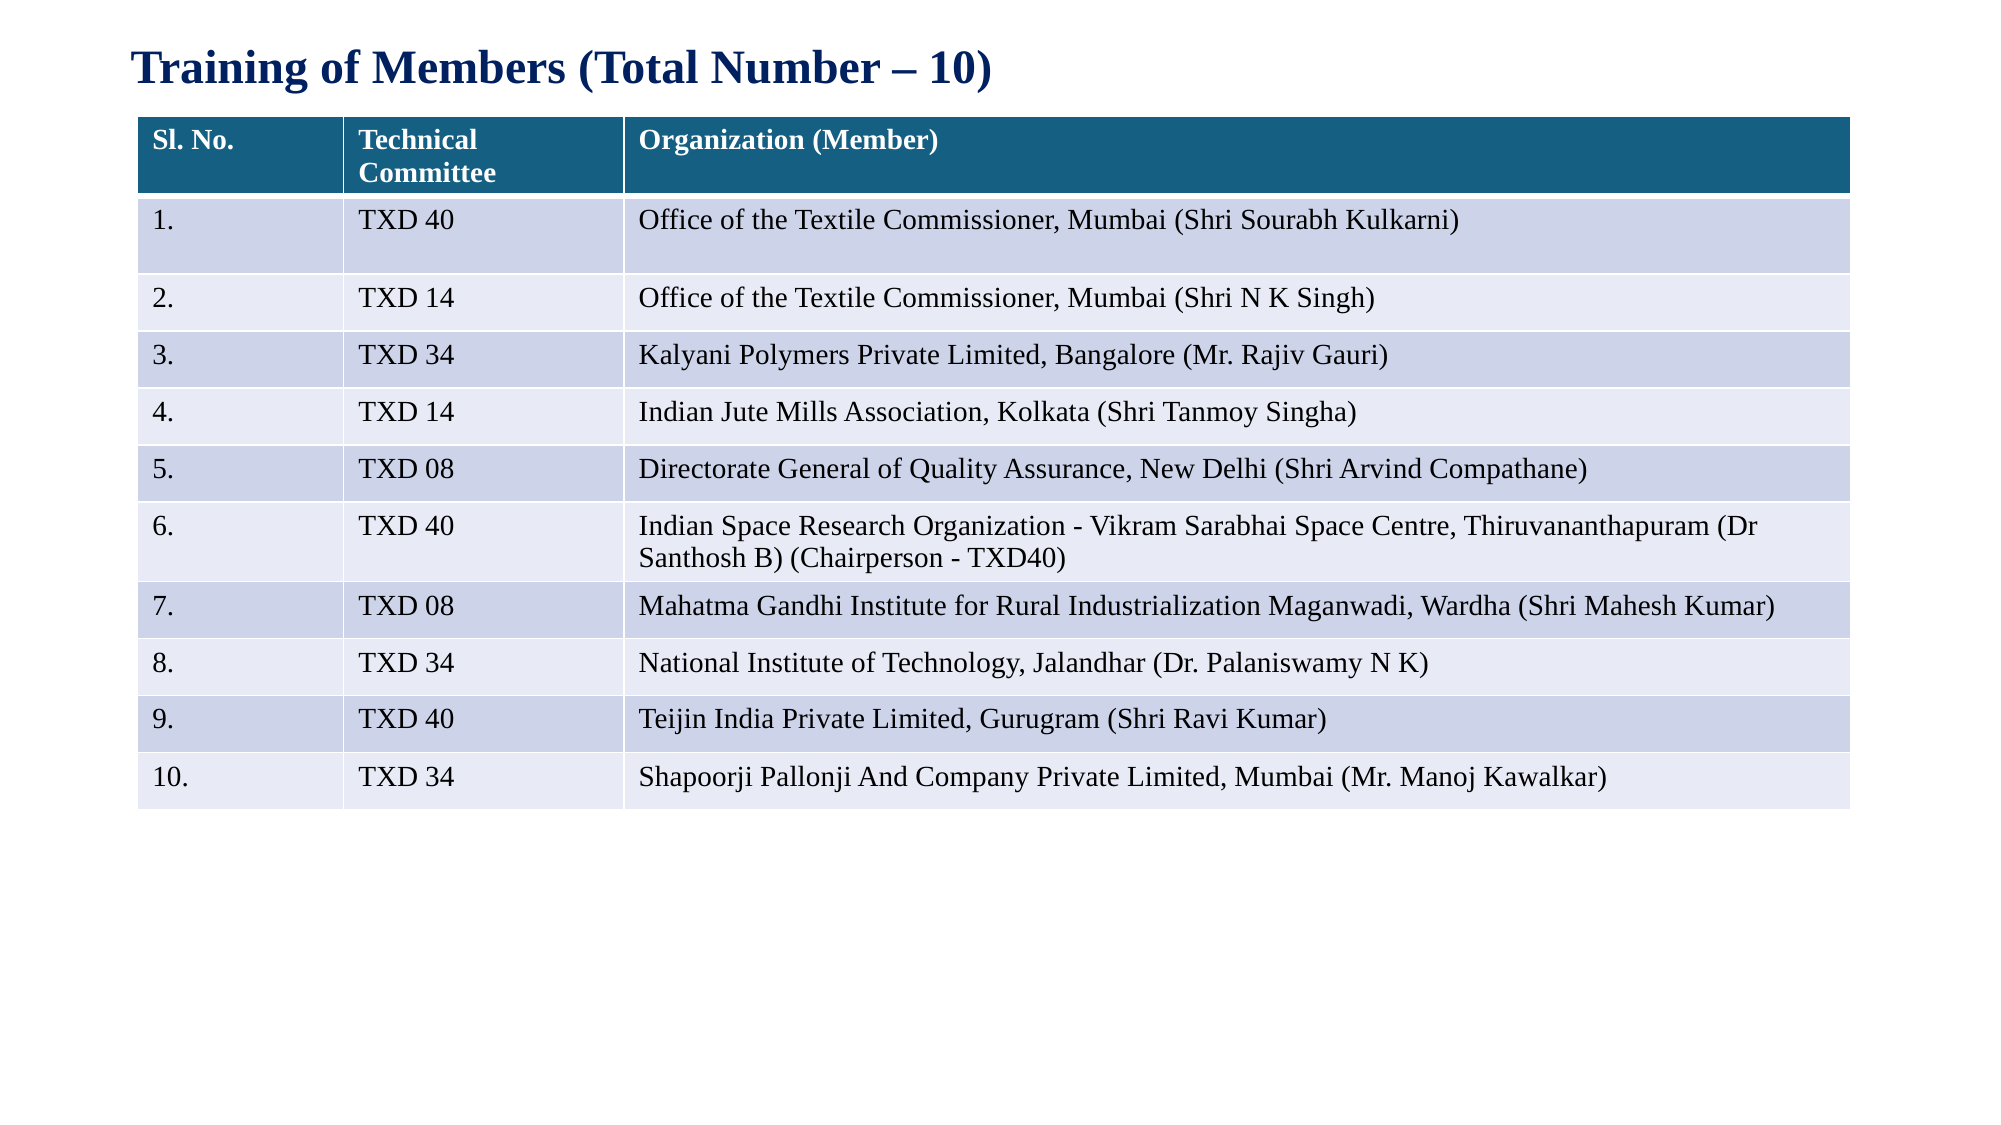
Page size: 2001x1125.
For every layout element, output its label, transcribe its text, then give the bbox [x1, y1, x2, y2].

table_cell 5. [138, 446, 343, 501]
table_cell Teijin India Private Limited, Gurugram (Shri Ravi Kumar) [625, 696, 1850, 752]
table_header Organization (Member) [625, 117, 1850, 193]
table_cell 10. [138, 753, 343, 809]
table_cell 8. [138, 639, 343, 695]
table_cell Shapoorji Pallonji And Company Private Limited, Mumbai (Mr. Manoj Kawalkar) [625, 753, 1850, 809]
table_cell TXD 40 [344, 696, 623, 752]
table_cell Office of the Textile Commissioner, Mumbai (Shri N K Singh) [625, 275, 1850, 330]
table_cell TXD 14 [344, 389, 623, 444]
table_cell 2. [138, 275, 343, 330]
table_cell Directorate General of Quality Assurance, New Delhi (Shri Arvind Compathane) [625, 446, 1850, 501]
table_cell 6. [138, 503, 343, 581]
table_cell TXD 08 [344, 446, 623, 501]
table_cell TXD 40 [344, 503, 623, 581]
table_cell TXD 40 [344, 199, 623, 273]
table_cell Mahatma Gandhi Institute for Rural Industrialization Maganwadi, Wardha (Shri Mahesh Kumar) [625, 582, 1850, 638]
table_cell 3. [138, 332, 343, 387]
table_cell TXD 14 [344, 275, 623, 330]
table_cell TXD 08 [344, 582, 623, 638]
table_cell TXD 34 [344, 753, 623, 809]
text_box Training of Members (Total Number – 10) [115, 25, 1841, 111]
table_cell Kalyani Polymers Private Limited, Bangalore (Mr. Rajiv Gauri) [625, 332, 1850, 387]
table_cell 7. [138, 582, 343, 638]
table_cell 1. [138, 199, 343, 273]
table_cell Indian Space Research Organization - Vikram Sarabhai Space Centre, Thiruvananthapuram (Dr Santhosh B) (Chairperson - TXD40) [625, 503, 1850, 581]
table_cell TXD 34 [344, 639, 623, 695]
table_cell National Institute of Technology, Jalandhar (Dr. Palaniswamy N K) [625, 639, 1850, 695]
table_header Sl. No. [138, 117, 343, 193]
table_header Technical Committee [344, 117, 623, 193]
table_cell 9. [138, 696, 343, 752]
table_cell Office of the Textile Commissioner, Mumbai (Shri Sourabh Kulkarni) [625, 199, 1850, 273]
table_cell TXD 34 [344, 332, 623, 387]
table_cell 4. [138, 389, 343, 444]
table_cell Indian Jute Mills Association, Kolkata (Shri Tanmoy Singha) [625, 389, 1850, 444]
